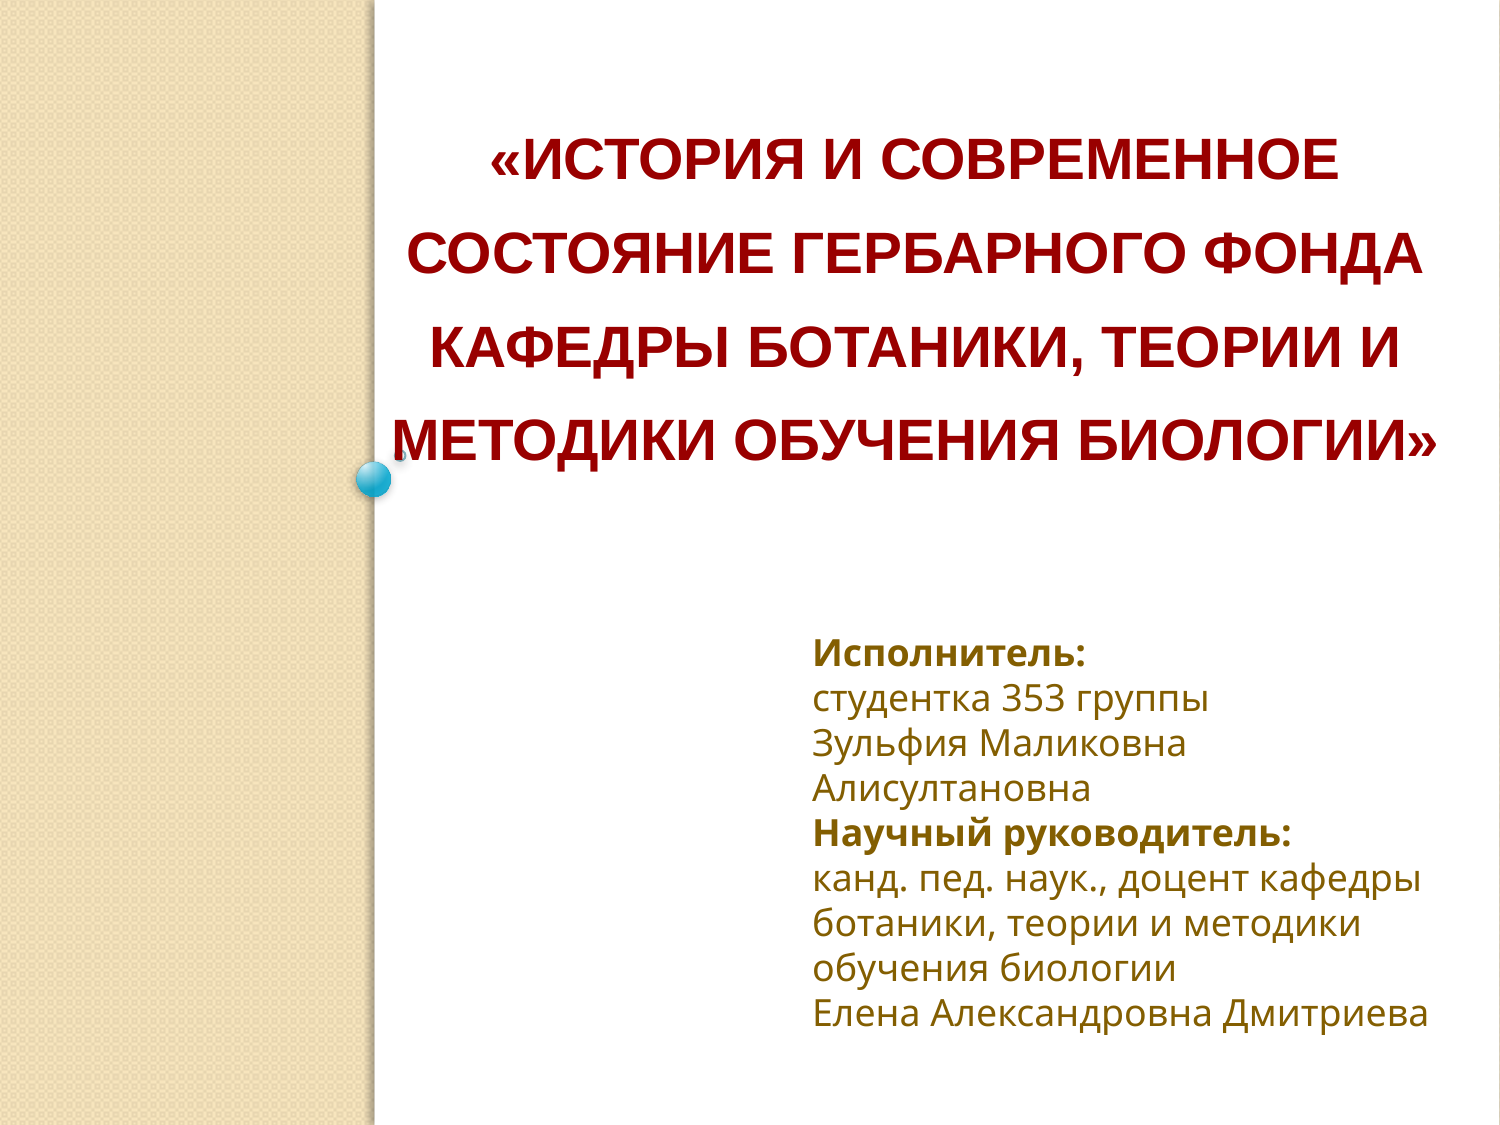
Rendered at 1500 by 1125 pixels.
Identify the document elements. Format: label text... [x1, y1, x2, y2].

title «История и современное состояние гербарного фонда кафедры ботаники, теории и методики обучения биологии» [371, 90, 1459, 528]
text_box Исполнитель: студентка 353 группы Зульфия Маликовна Алисултановна Научный руководитель: канд. пед. наук., доцент кафедры ботаники, теории и методики обучения биологии Елена Александровна Дмитриева [797, 621, 1459, 1125]
